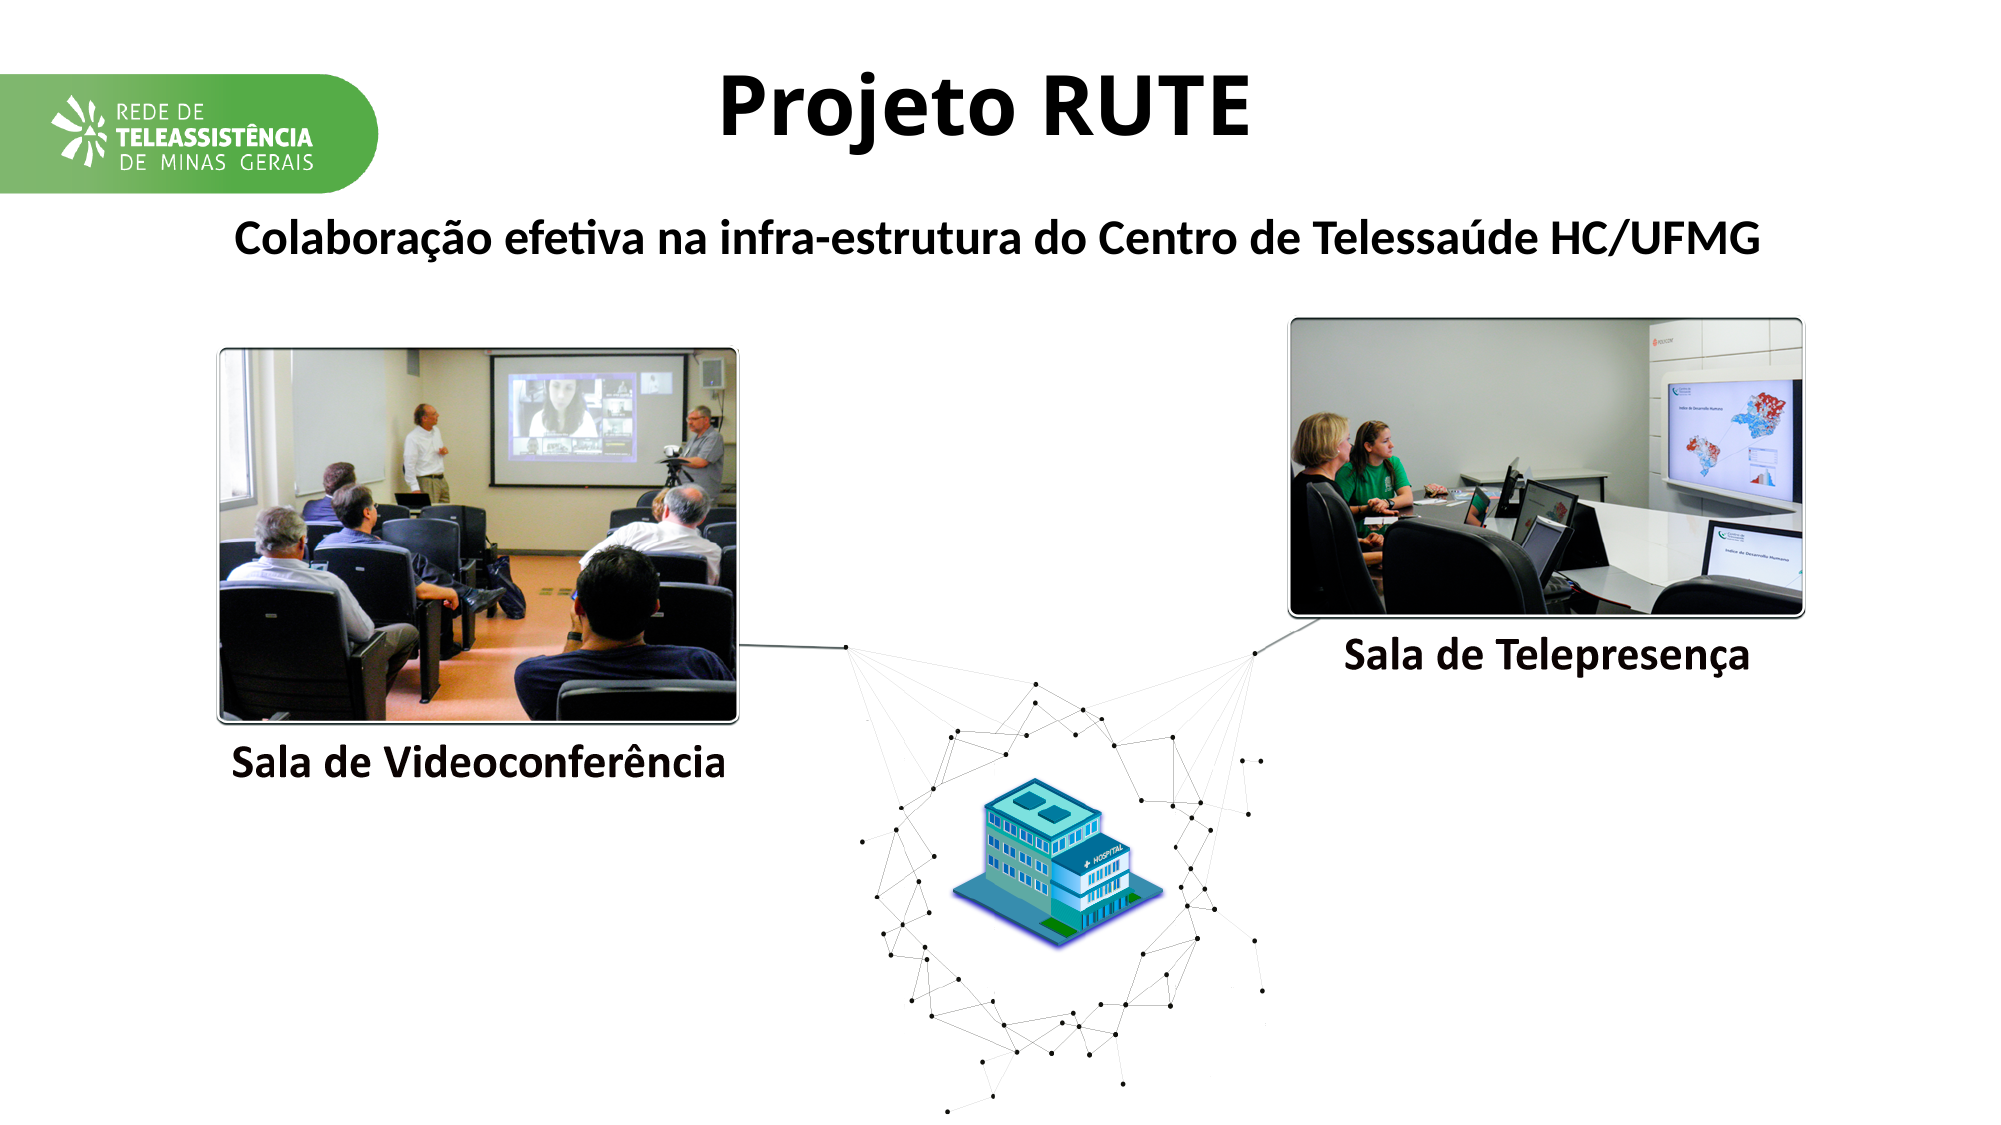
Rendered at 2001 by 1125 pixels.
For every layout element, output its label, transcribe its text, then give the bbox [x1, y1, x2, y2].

title Projeto RUTE [701, 0, 2000, 218]
picture [0, 0, 2001, 1125]
